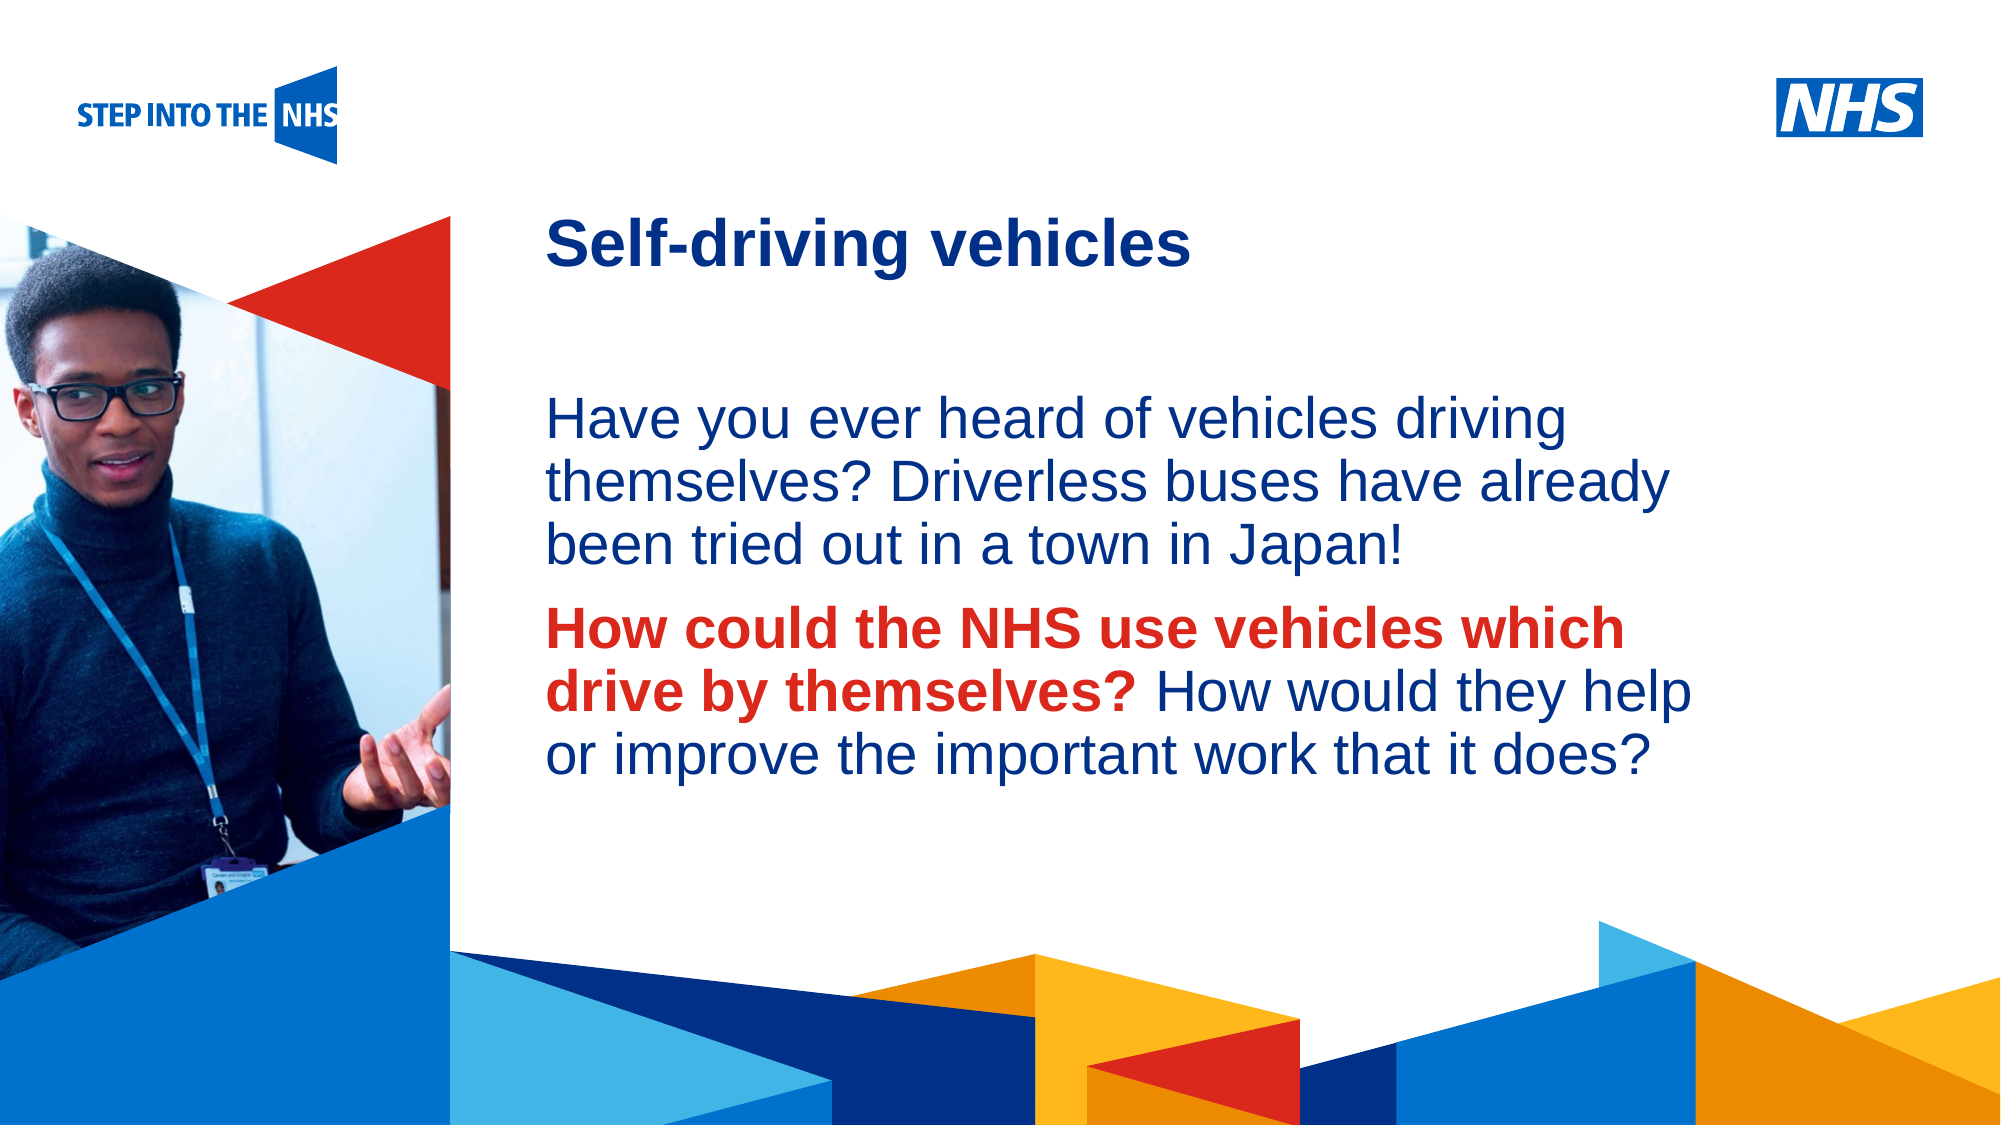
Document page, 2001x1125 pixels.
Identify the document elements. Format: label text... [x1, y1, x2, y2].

title Self-driving vehicles [545, 208, 1672, 296]
picture [0, 214, 451, 981]
list Have you ever heard of vehicles driving themselves? Driverless buses have already been tried out in a town in Japan! How could the NHS use vehicles which drive by themselves? How would they help or improve the important work that it does? [545, 388, 1729, 958]
